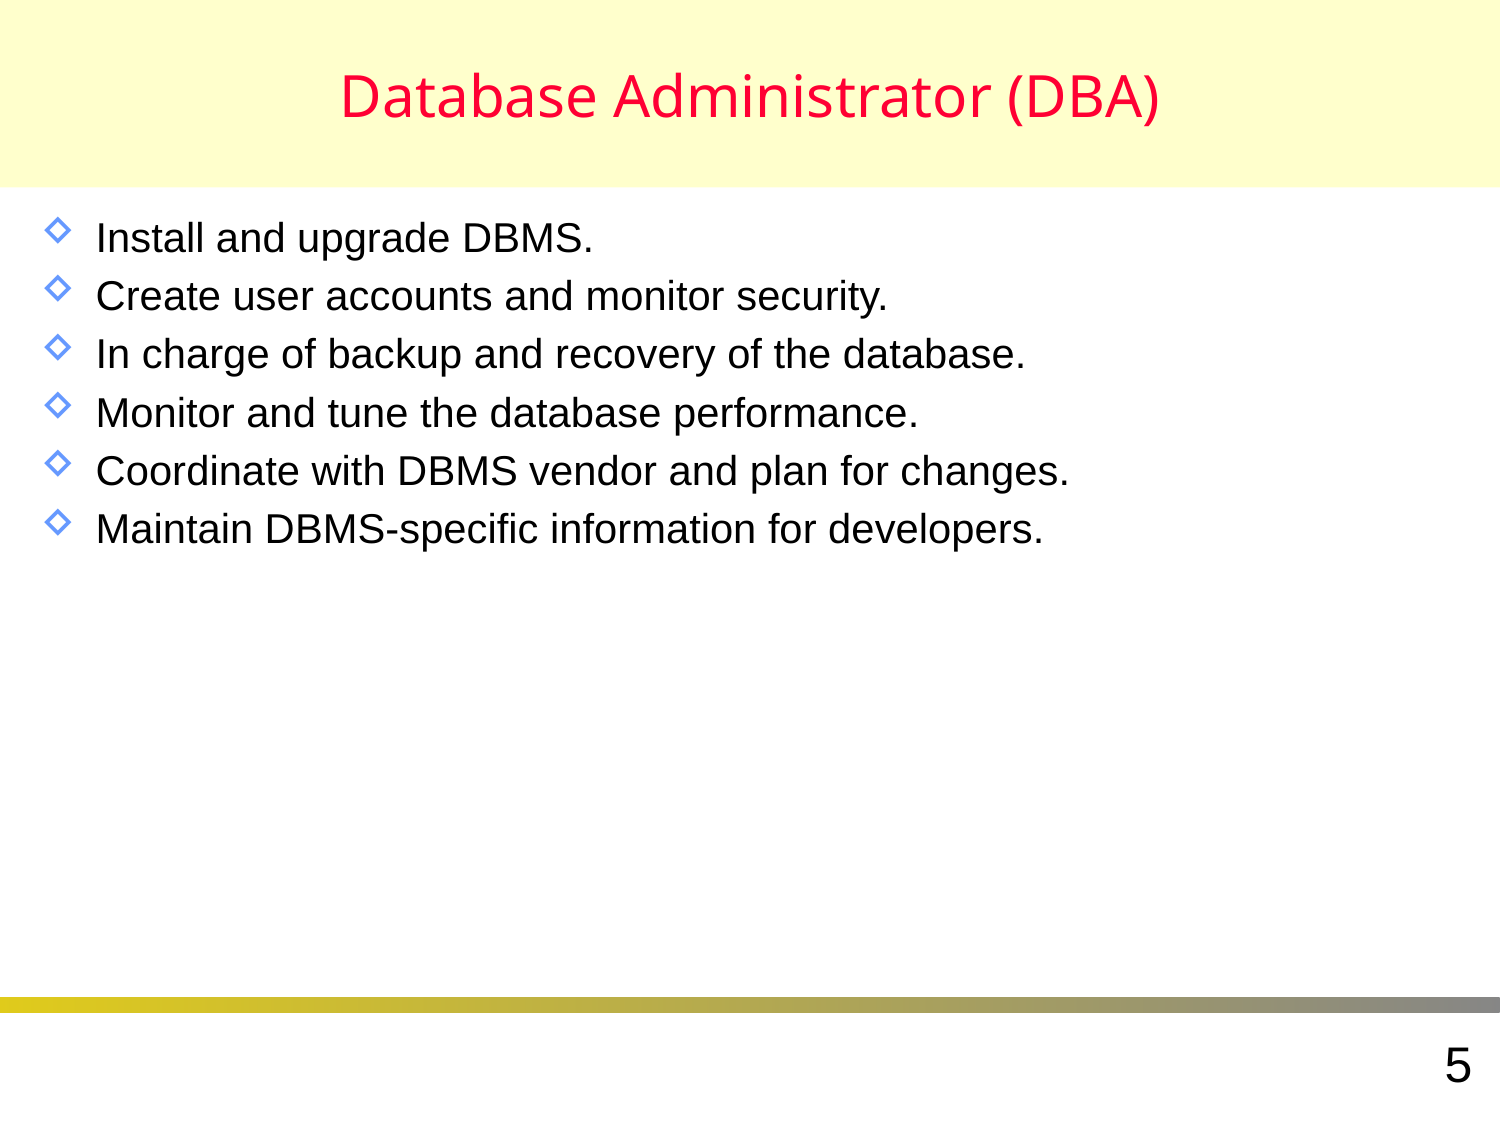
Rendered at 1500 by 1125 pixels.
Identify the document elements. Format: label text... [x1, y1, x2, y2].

slide_number 5 [1174, 1024, 1488, 1101]
list Install and upgrade DBMS. Create user accounts and monitor security. In charge of backup and recovery of the database. Monitor and tune the database performance. Coordinate with DBMS vendor and plan for changes. Maintain DBMS-specific information for developers. [24, 202, 1477, 988]
title Database Administrator (DBA) [0, 0, 1500, 188]
